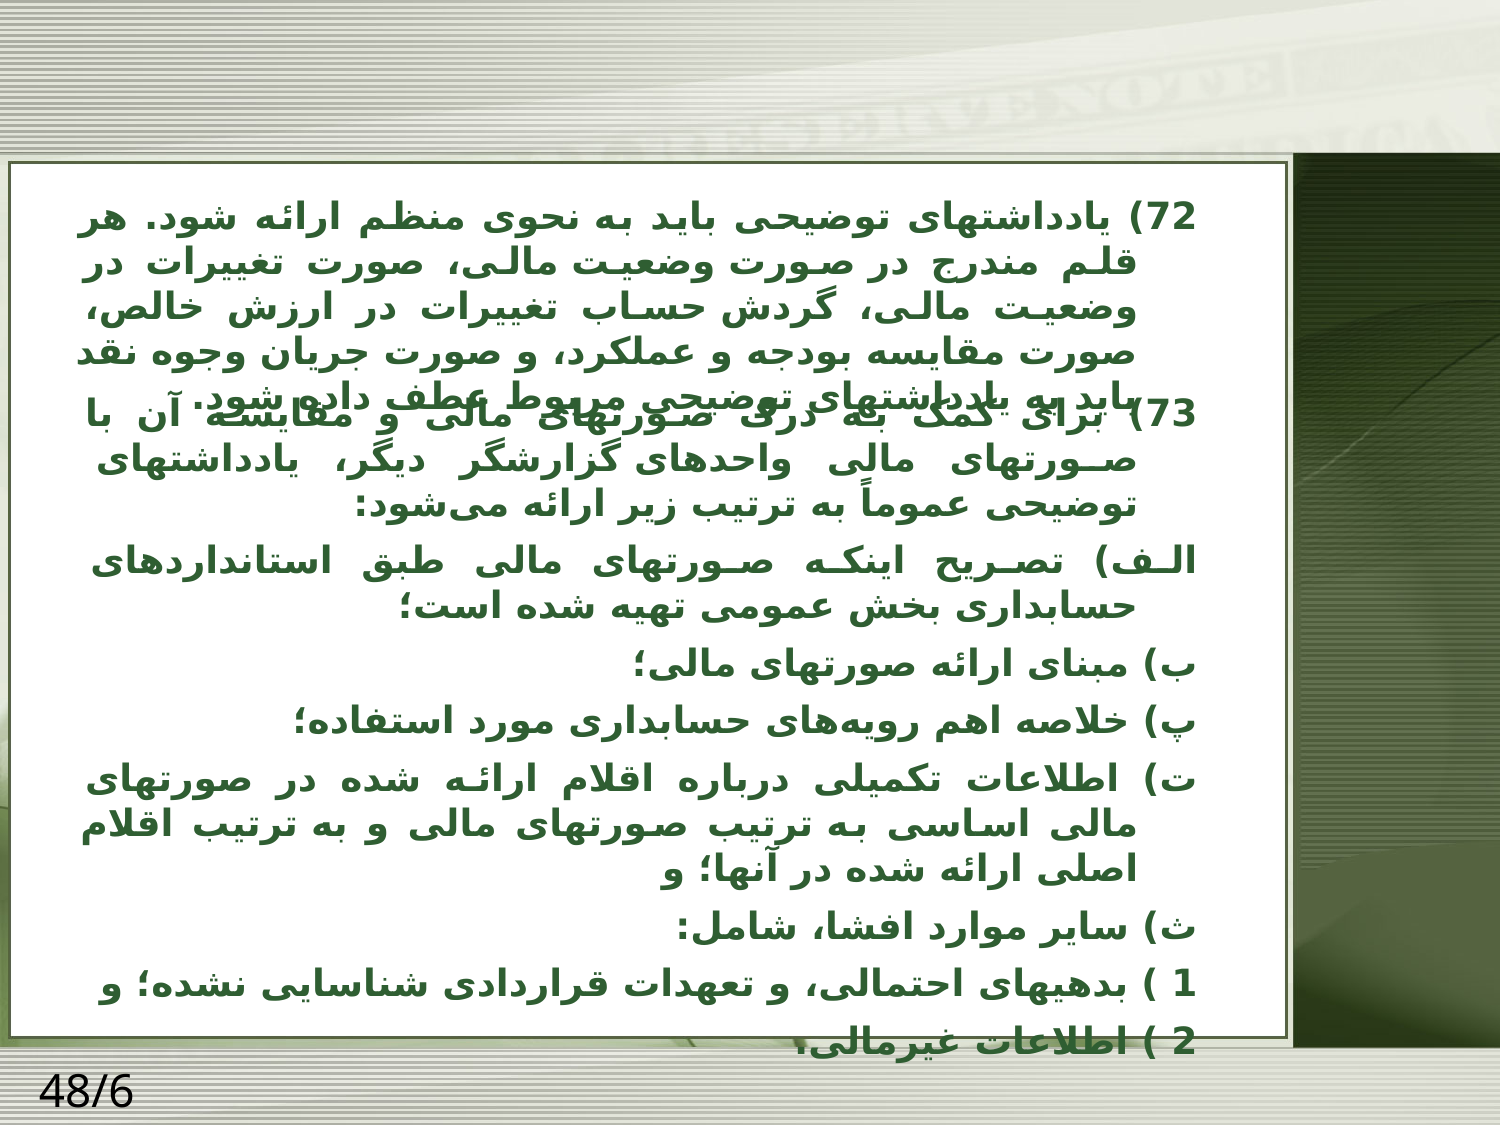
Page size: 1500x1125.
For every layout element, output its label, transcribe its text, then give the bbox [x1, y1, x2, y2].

text_box 73) برای‌ کمک‌ به درک‌ صورتهای‌ مالی‌ و مقایسه آن‌ با صورتهای‌ مالی‌ واحدهای‌ گزارشگر‌ دیگر، یادداشتهای‌ توضیحی‌ عموماً به ترتیب‌ زیر ارائه می‌شود: الف) تصریح‌ اینکه صورتهای‌ مالی‌ طبق‌ استانداردهای‌ حسابداری بخش عمومی‌ تهیه شده است‌؛ ب ) مبنای ارائه صورتهای مالی؛ پ‌ ) خلاصه اهم رویه‌های‌ حسابداری‌ مورد استفاده؛ ت‌ ) اطلاعات‌ تکمیلی‌ درباره اقلام‌ ارائه شده در صورتهای‌ مالی‌ اساسی‌ به ترتیب‌ صورتهای‌ مالی‌ و به ترتیب‌ اقلام‌ اصلی‌ ارائه شده در آنها؛ و ث ) سایر موارد افشا، شامل‌: 1 ) بدهیهای‌ احتمالی، و تعهدات قراردادی شناسایی نشده؛ و 2 ) اطلاعات‌ غیرمالی‌. [60, 381, 1213, 1069]
text_box 48/61 [24, 1054, 165, 1125]
text_box 72) یادداشتهای توضیحی باید به نحوی منظم ارائه شود. هر قلم مندرج در صورت وضعیت مالی، صورت تغییرات در وضعیت مالی، گردش حساب تغییرات در ارزش خالص، صورت مقایسه بودجه و عملکرد، و صورت جریان وجوه نقد باید به یادداشتهای توضیحی مربوط عطف داده شود. [60, 184, 1213, 381]
picture [0, 0, 1500, 1125]
